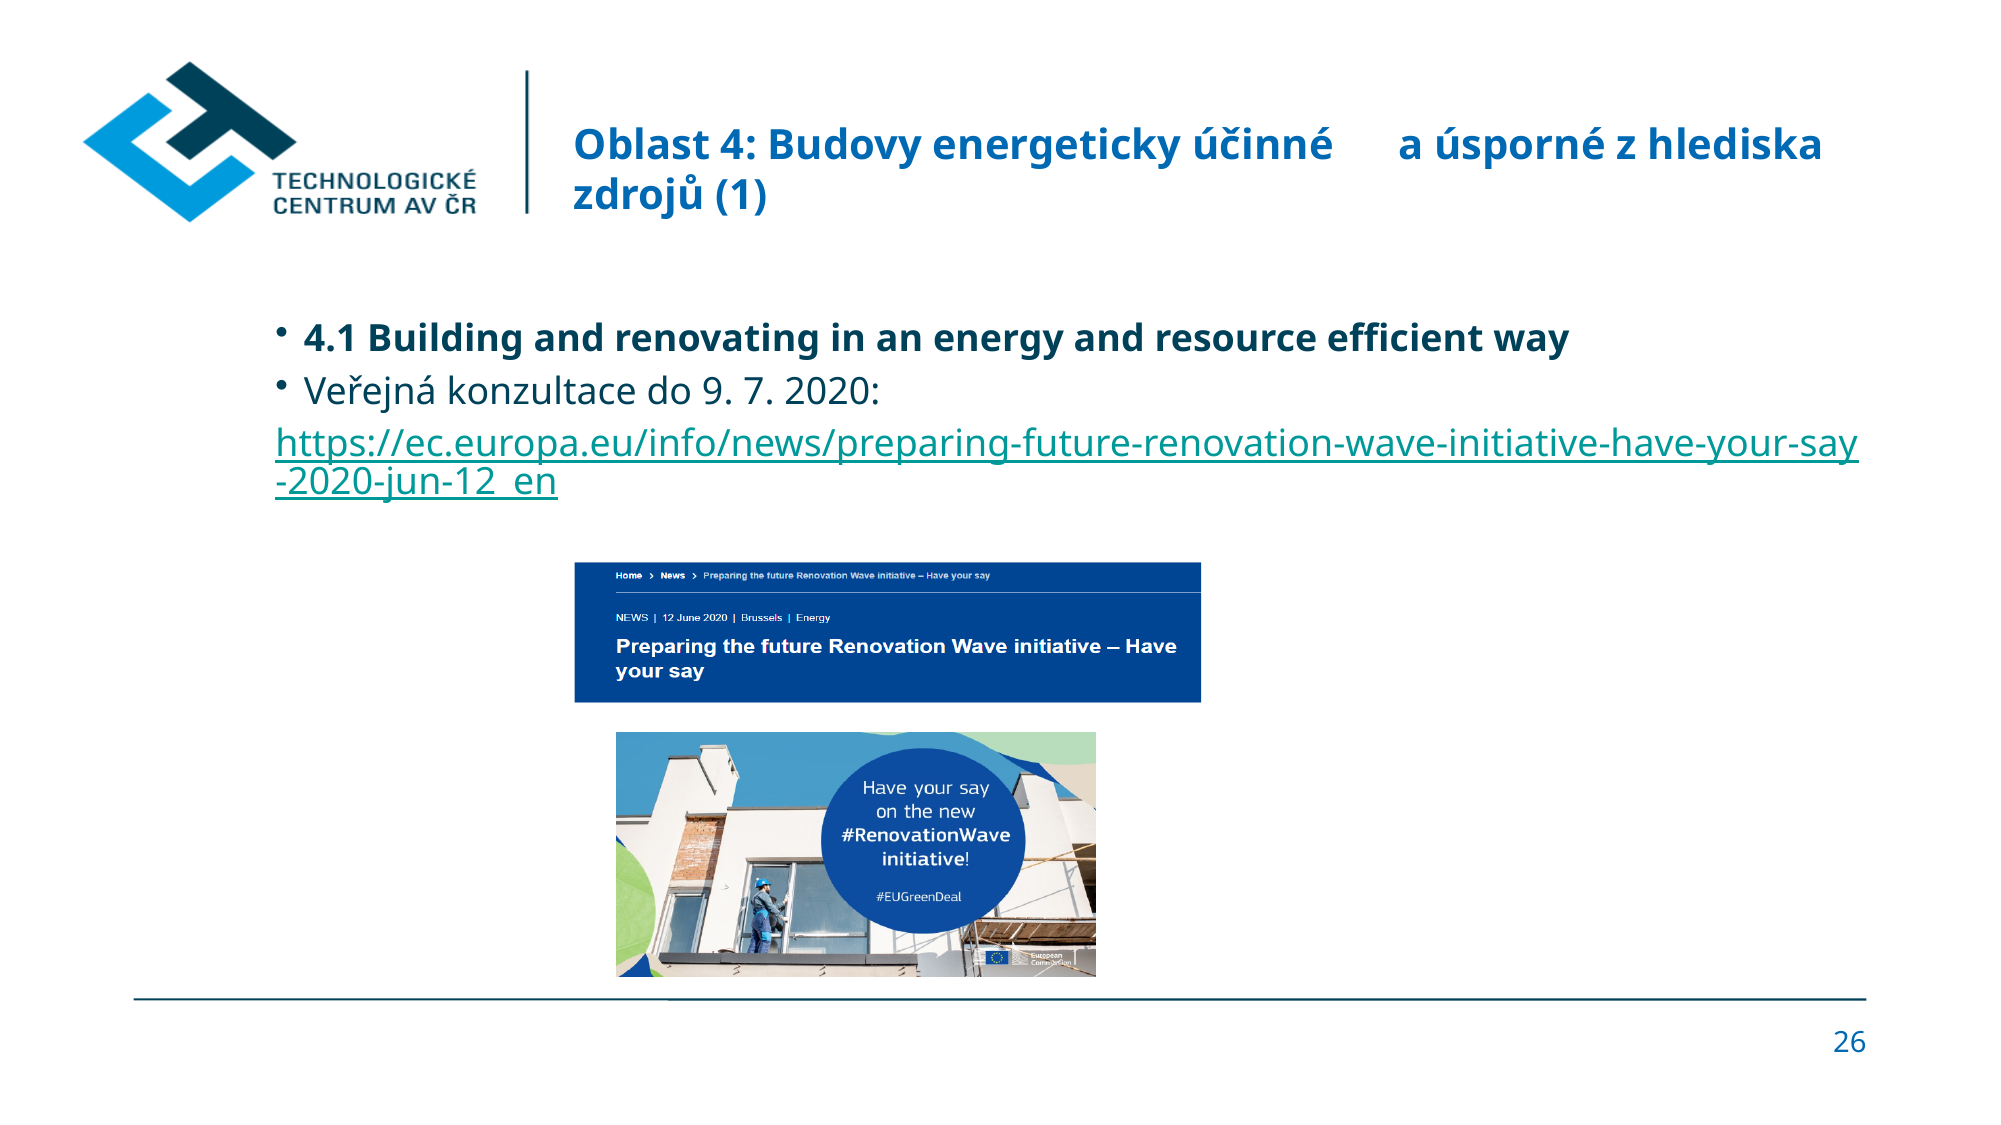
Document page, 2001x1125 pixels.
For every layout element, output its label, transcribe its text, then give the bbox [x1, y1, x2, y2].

title Oblast 4: Budovy energeticky účinné a úsporné z hlediska zdrojů (1) [559, 59, 1885, 225]
picture [0, 0, 583, 239]
list 4.1 Building and renovating in an energy and resource efficient way Veřejná konzultace do 9. 7. 2020: https://ec.europa.eu/info/news/preparing-future-renovation-wave-initiative-have-your-say-2020-jun-12_en [275, 314, 1867, 965]
picture [574, 562, 1202, 982]
slide_number 26 [1400, 1023, 1867, 1102]
